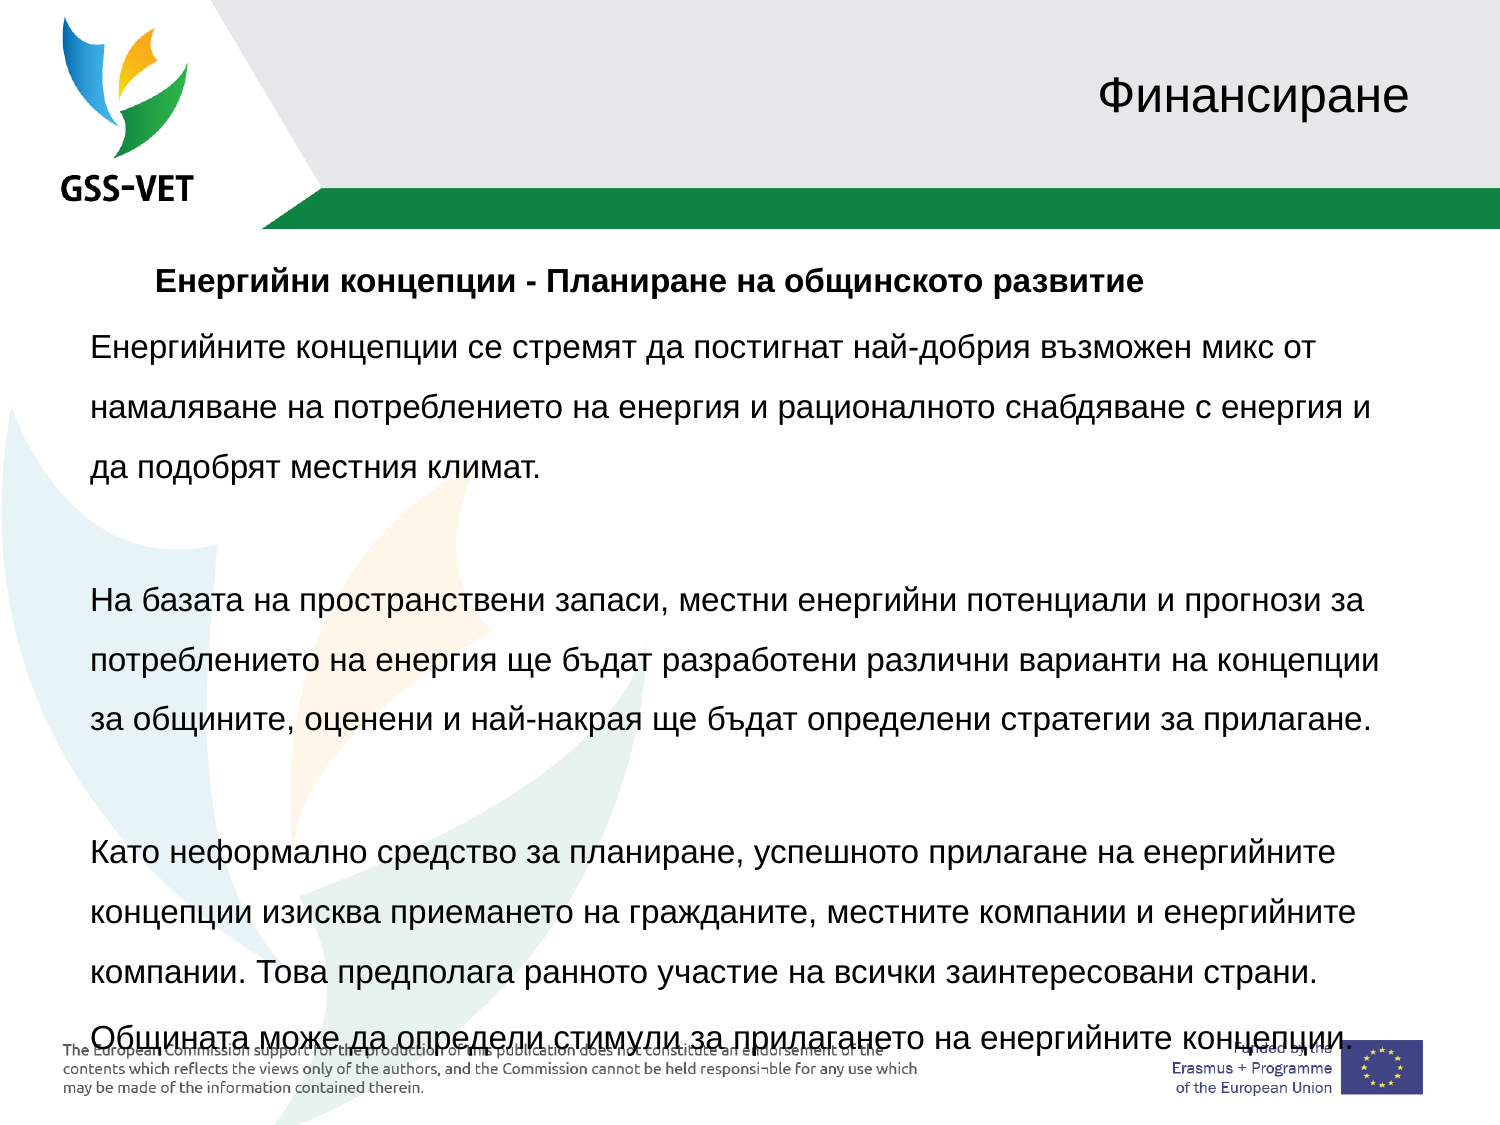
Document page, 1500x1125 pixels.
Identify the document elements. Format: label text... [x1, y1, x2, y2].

title Финансиране [324, 0, 1425, 185]
list Енергийни концепции - Планиране на общинското развитие Енергийните концепции се стремят да постигнат най-добрия възможен микс от намаляване на потреблението на енергия и рационалното снабдяване с енергия и да подобрят местния климат. На базата на пространствени запаси, местни енергийни потенциали и прогнози за потреблението на енергия ще бъдат разработени различни варианти на концепции за общините, оценени и най-накрая ще бъдат определени стратегии за прилагане. Като неформално средство за планиране, успешното прилагане на енергийните концепции изисква приемането на гражданите, местните компании и енергийните компании. Това предполага ранното участие на всички заинтересовани страни. Общината може да определи стимули за прилагането на енергийните концепции. [75, 231, 1425, 1106]
picture [0, 0, 1500, 1125]
